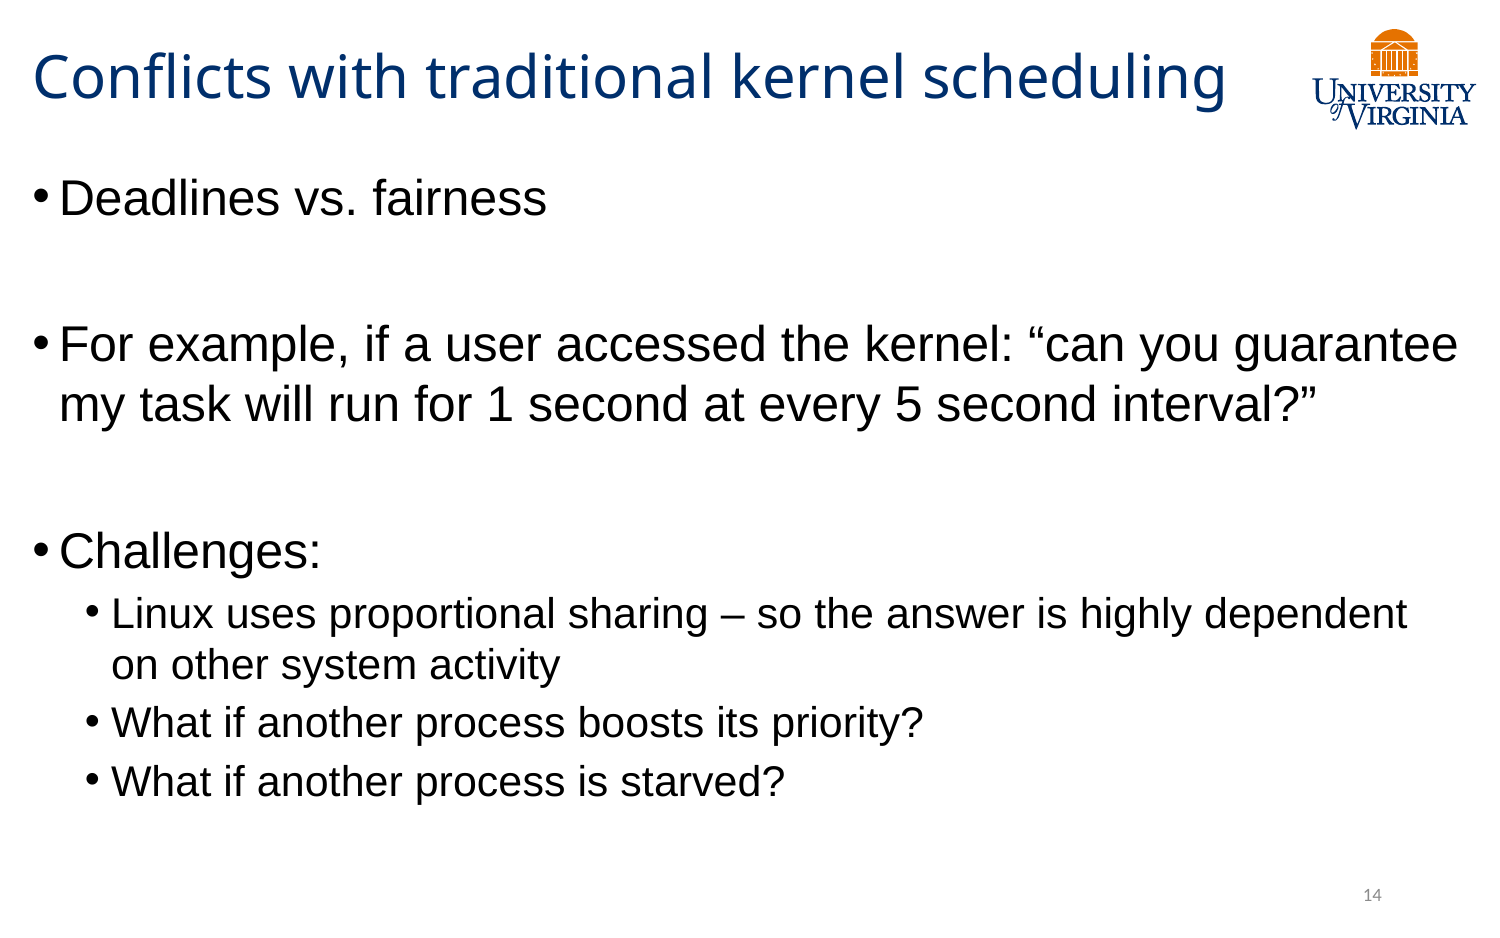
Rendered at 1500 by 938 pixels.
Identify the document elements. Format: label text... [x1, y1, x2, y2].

list Deadlines vs. fairness For example, if a user accessed the kernel: “can you guarantee my task will run for 1 second at every 5 second interval?” Challenges: Linux uses proportional sharing – so the answer is highly dependent on other system activity What if another process boosts its priority? What if another process is starved? [17, 157, 1483, 845]
slide_number 14 [1059, 868, 1397, 919]
title Conflicts with traditional kernel scheduling [17, 14, 1297, 145]
